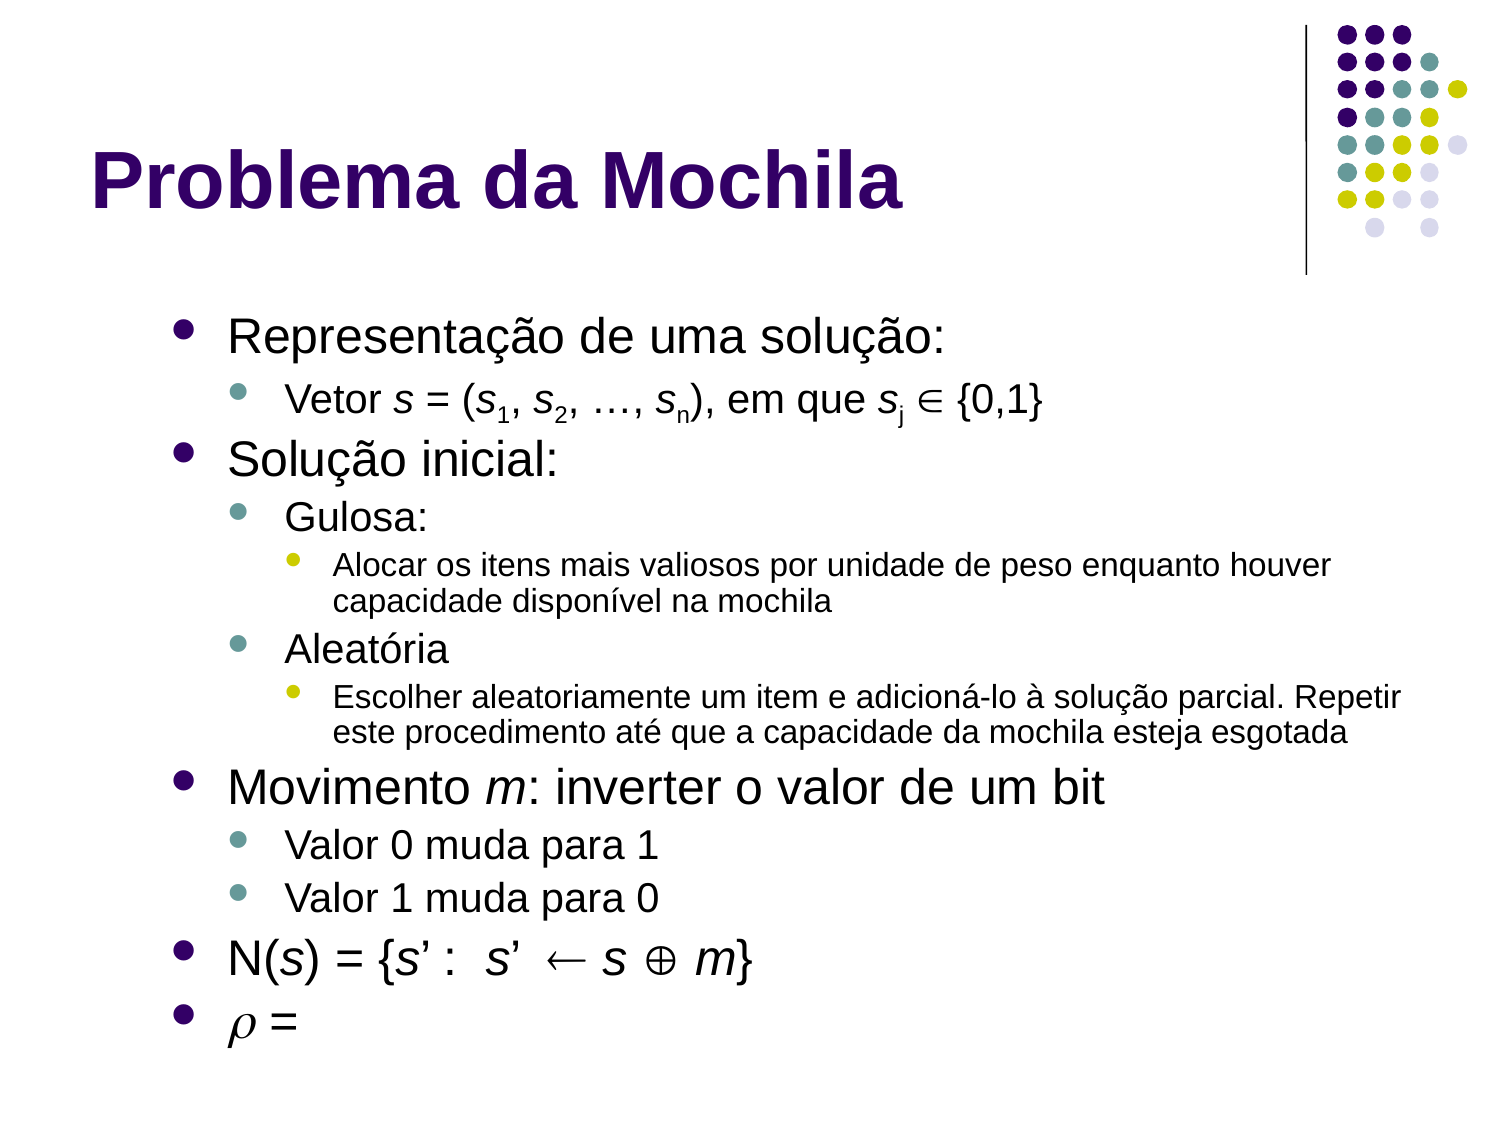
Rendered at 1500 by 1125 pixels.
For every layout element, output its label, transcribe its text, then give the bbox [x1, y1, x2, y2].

title Problema da Mochila [75, 20, 1313, 233]
